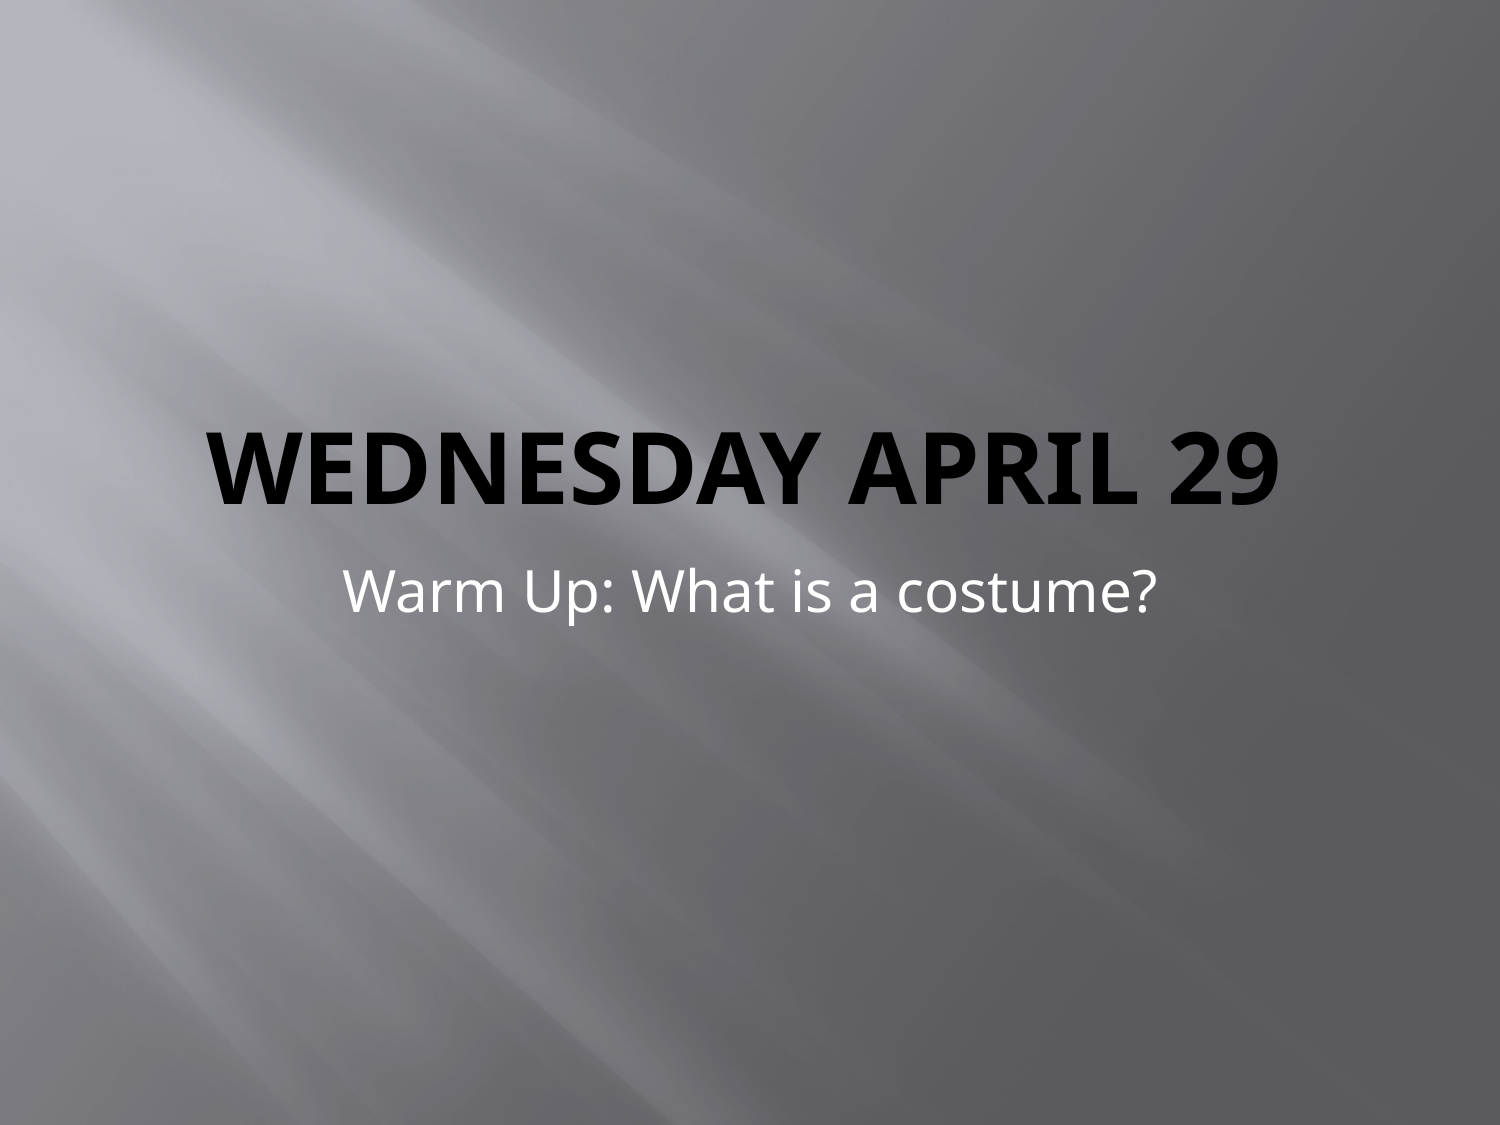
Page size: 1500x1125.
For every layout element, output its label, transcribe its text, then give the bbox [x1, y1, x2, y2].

subtitle Warm Up: What is a costume? [225, 546, 1275, 834]
title Wednesday April 29 [69, 224, 1420, 525]
